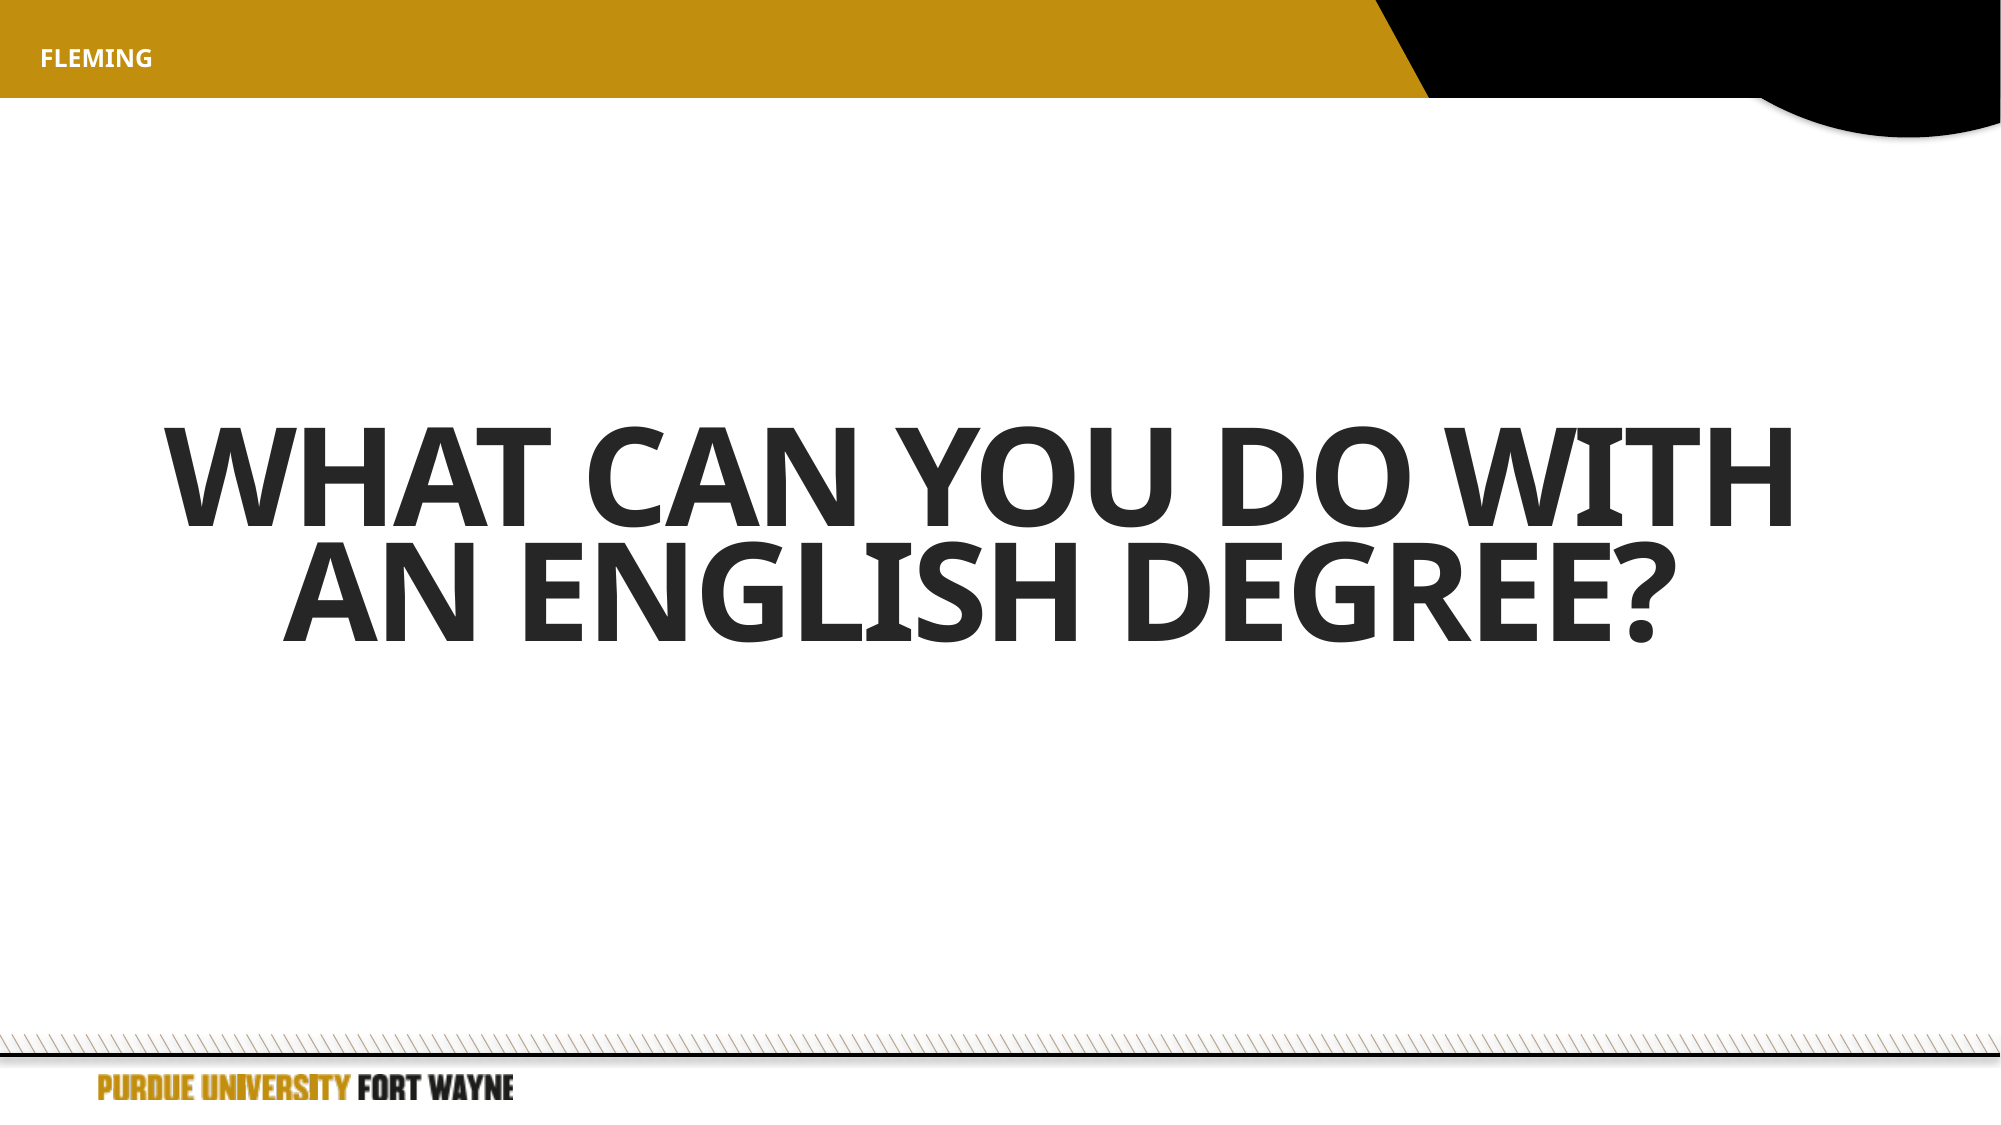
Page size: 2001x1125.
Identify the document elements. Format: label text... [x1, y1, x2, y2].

footer Fleming [24, 29, 700, 90]
title What can you do with an English degree? [131, 243, 1832, 673]
